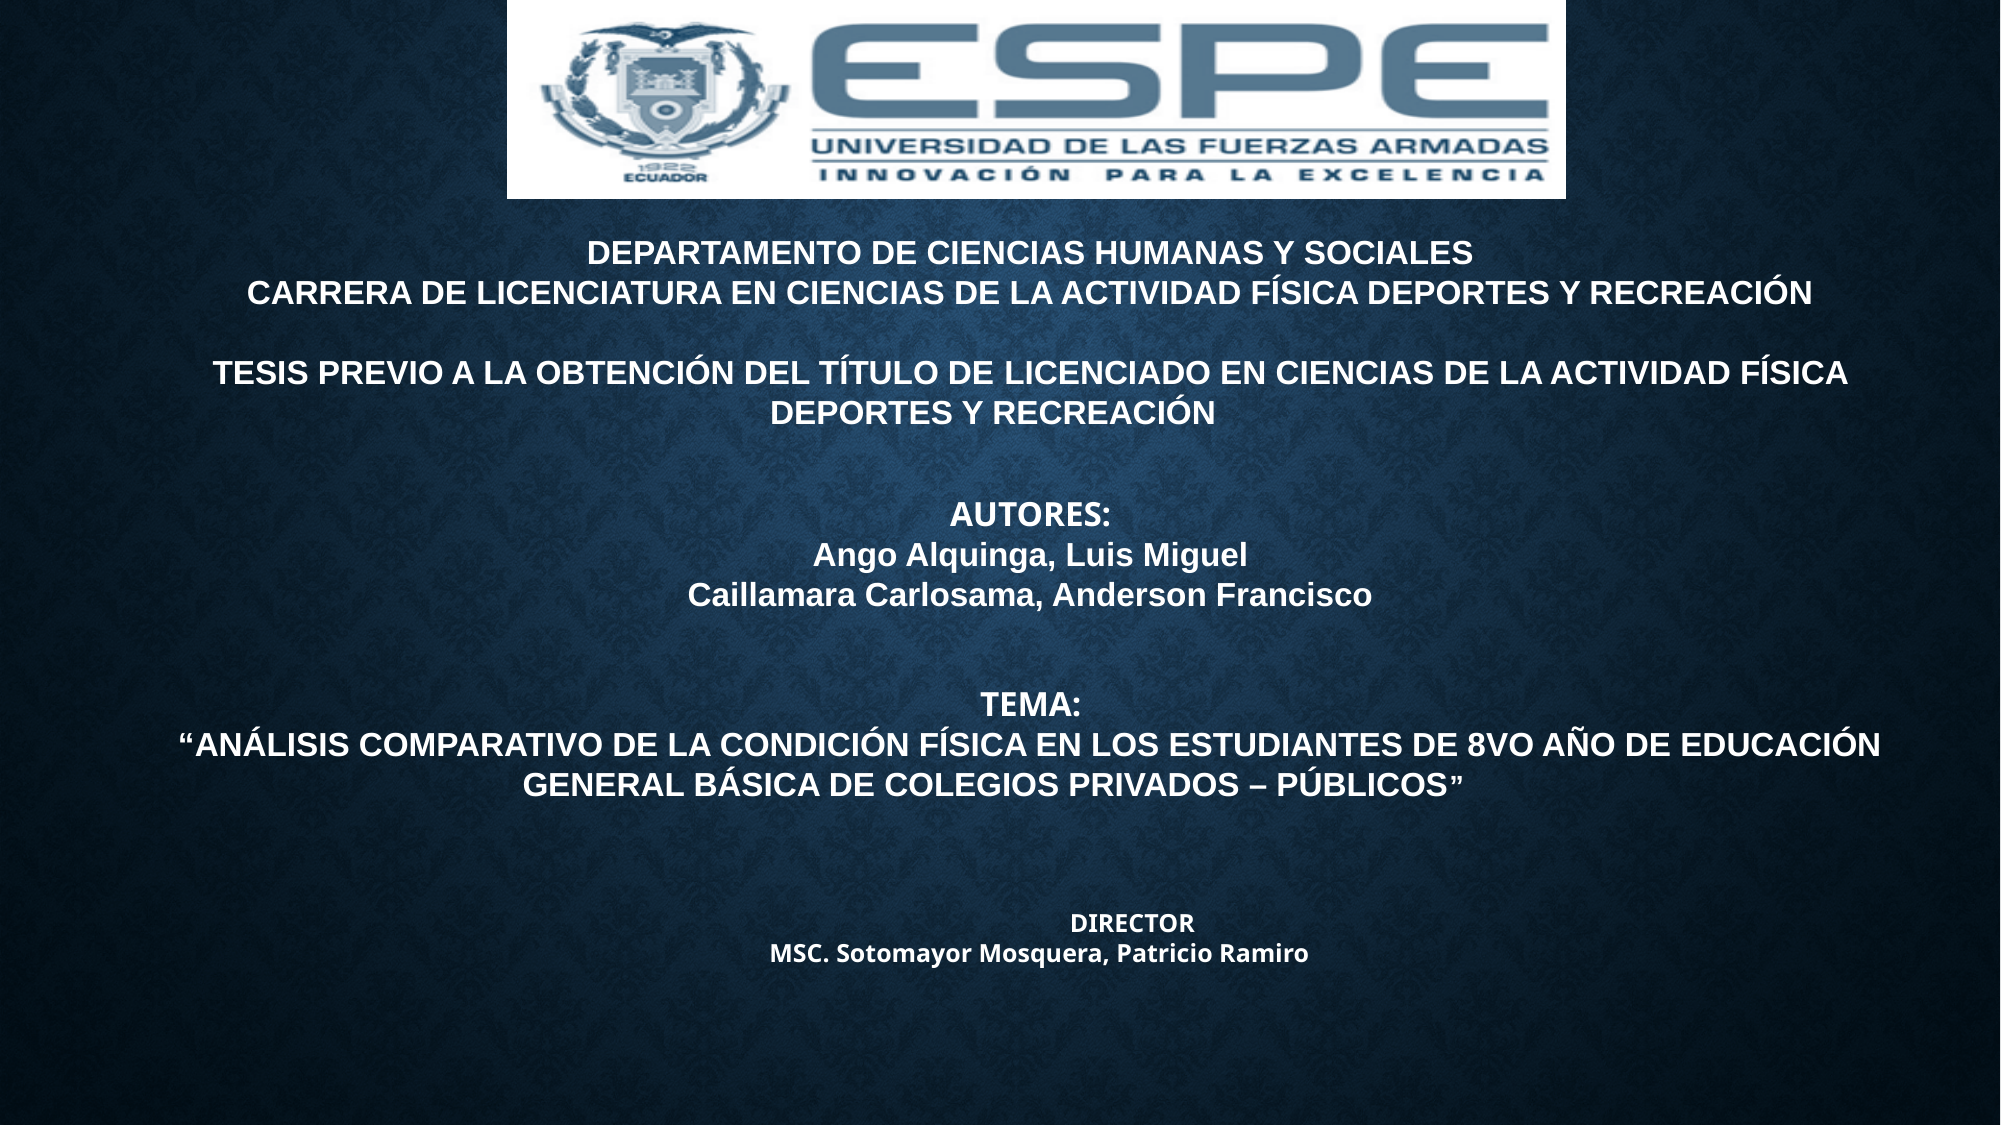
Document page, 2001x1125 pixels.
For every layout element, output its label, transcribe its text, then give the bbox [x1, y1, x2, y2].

picture [506, 0, 1566, 200]
text_box DEPARTAMENTO DE CIENCIAS HUMANAS Y SOCIALES CARRERA DE LICENCIATURA EN CIENCIAS DE LA ACTIVIDAD FÍSICA DEPORTES Y RECREACIÓN TESIS PREVIO A LA OBTENCIÓN DEL TÍTULO DE LICENCIADO EN CIENCIAS DE LA ACTIVIDAD FÍSICA DEPORTES Y RECREACIÓN AUTORES: Ango Alquinga, Luis Miguel Caillamara Carlosama, Anderson Francisco TEMA: “ANÁLISIS COMPARATIVO DE LA CONDICIÓN FÍSICA EN LOS ESTUDIANTES DE 8VO AÑO DE EDUCACIÓN GENERAL BÁSICA DE COLEGIOS PRIVADOS – PÚBLICOS” DIRECTOR MSC. Sotomayor Mosquera, Patricio Ramiro [30, 223, 1957, 976]
